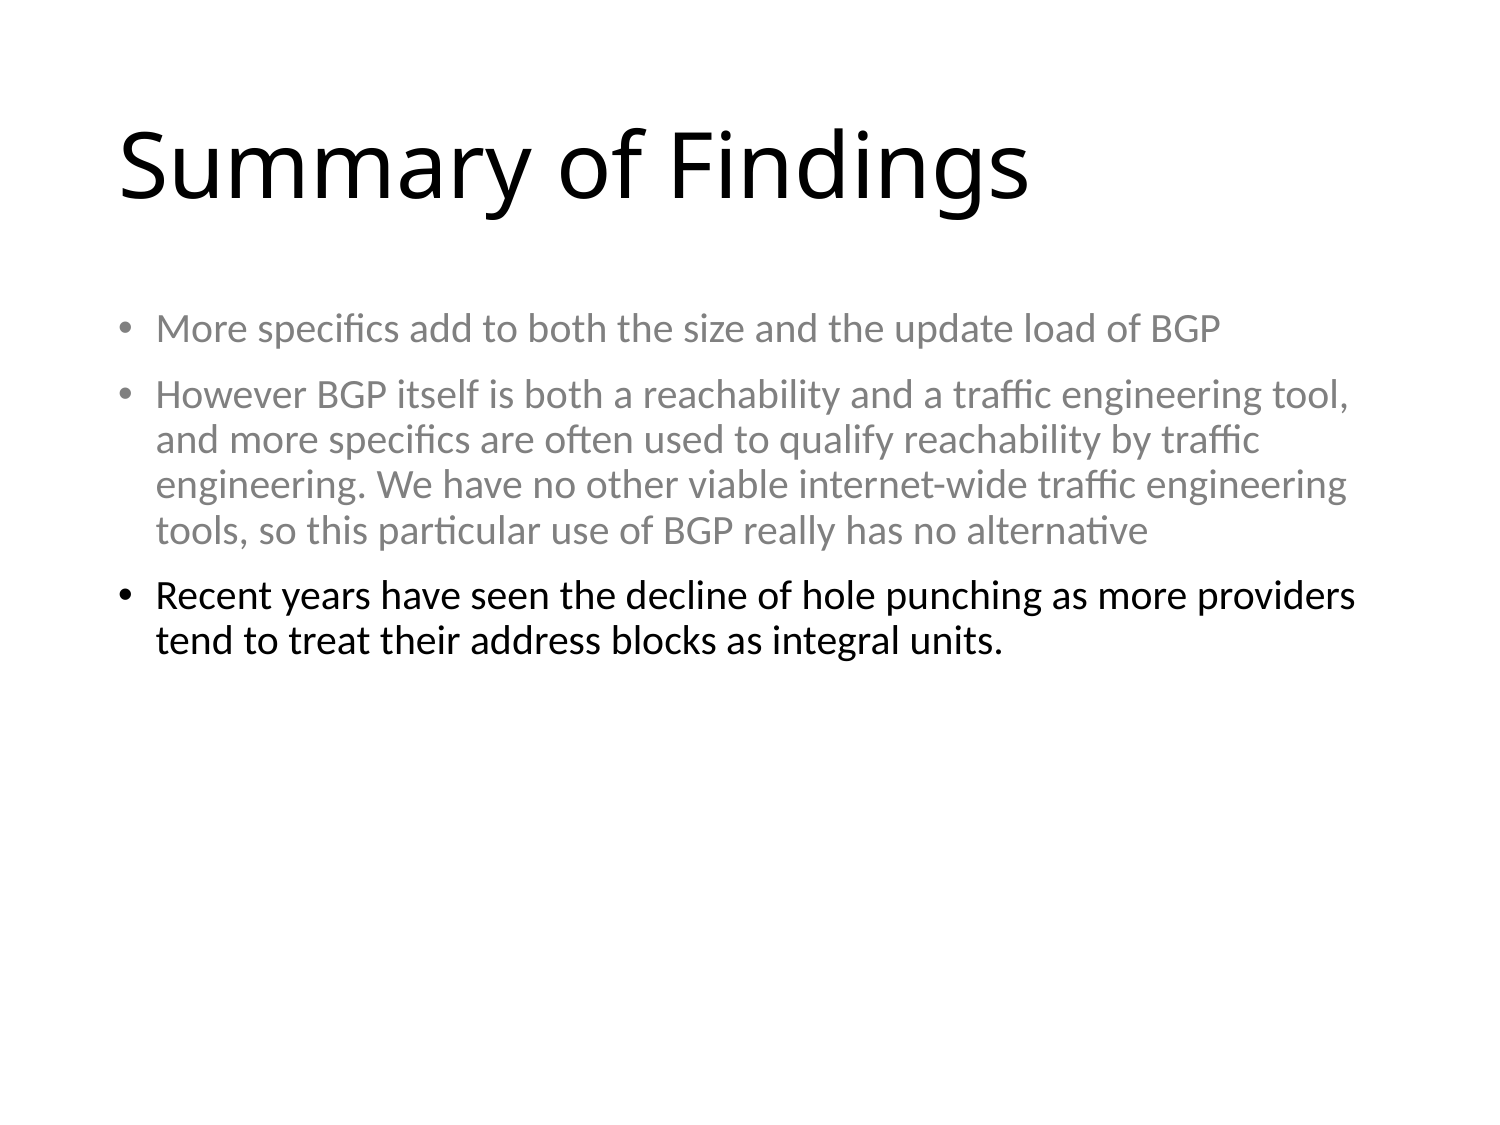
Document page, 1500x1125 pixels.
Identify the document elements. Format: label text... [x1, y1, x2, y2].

list More specifics add to both the size and the update load of BGP However BGP itself is both a reachability and a traffic engineering tool, and more specifics are often used to qualify reachability by traffic engineering. We have no other viable internet-wide traffic engineering tools, so this particular use of BGP really has no alternative Recent years have seen the decline of hole punching as more providers tend to treat their address blocks as integral units. [103, 299, 1397, 1014]
title Summary of Findings [103, 59, 1397, 278]
